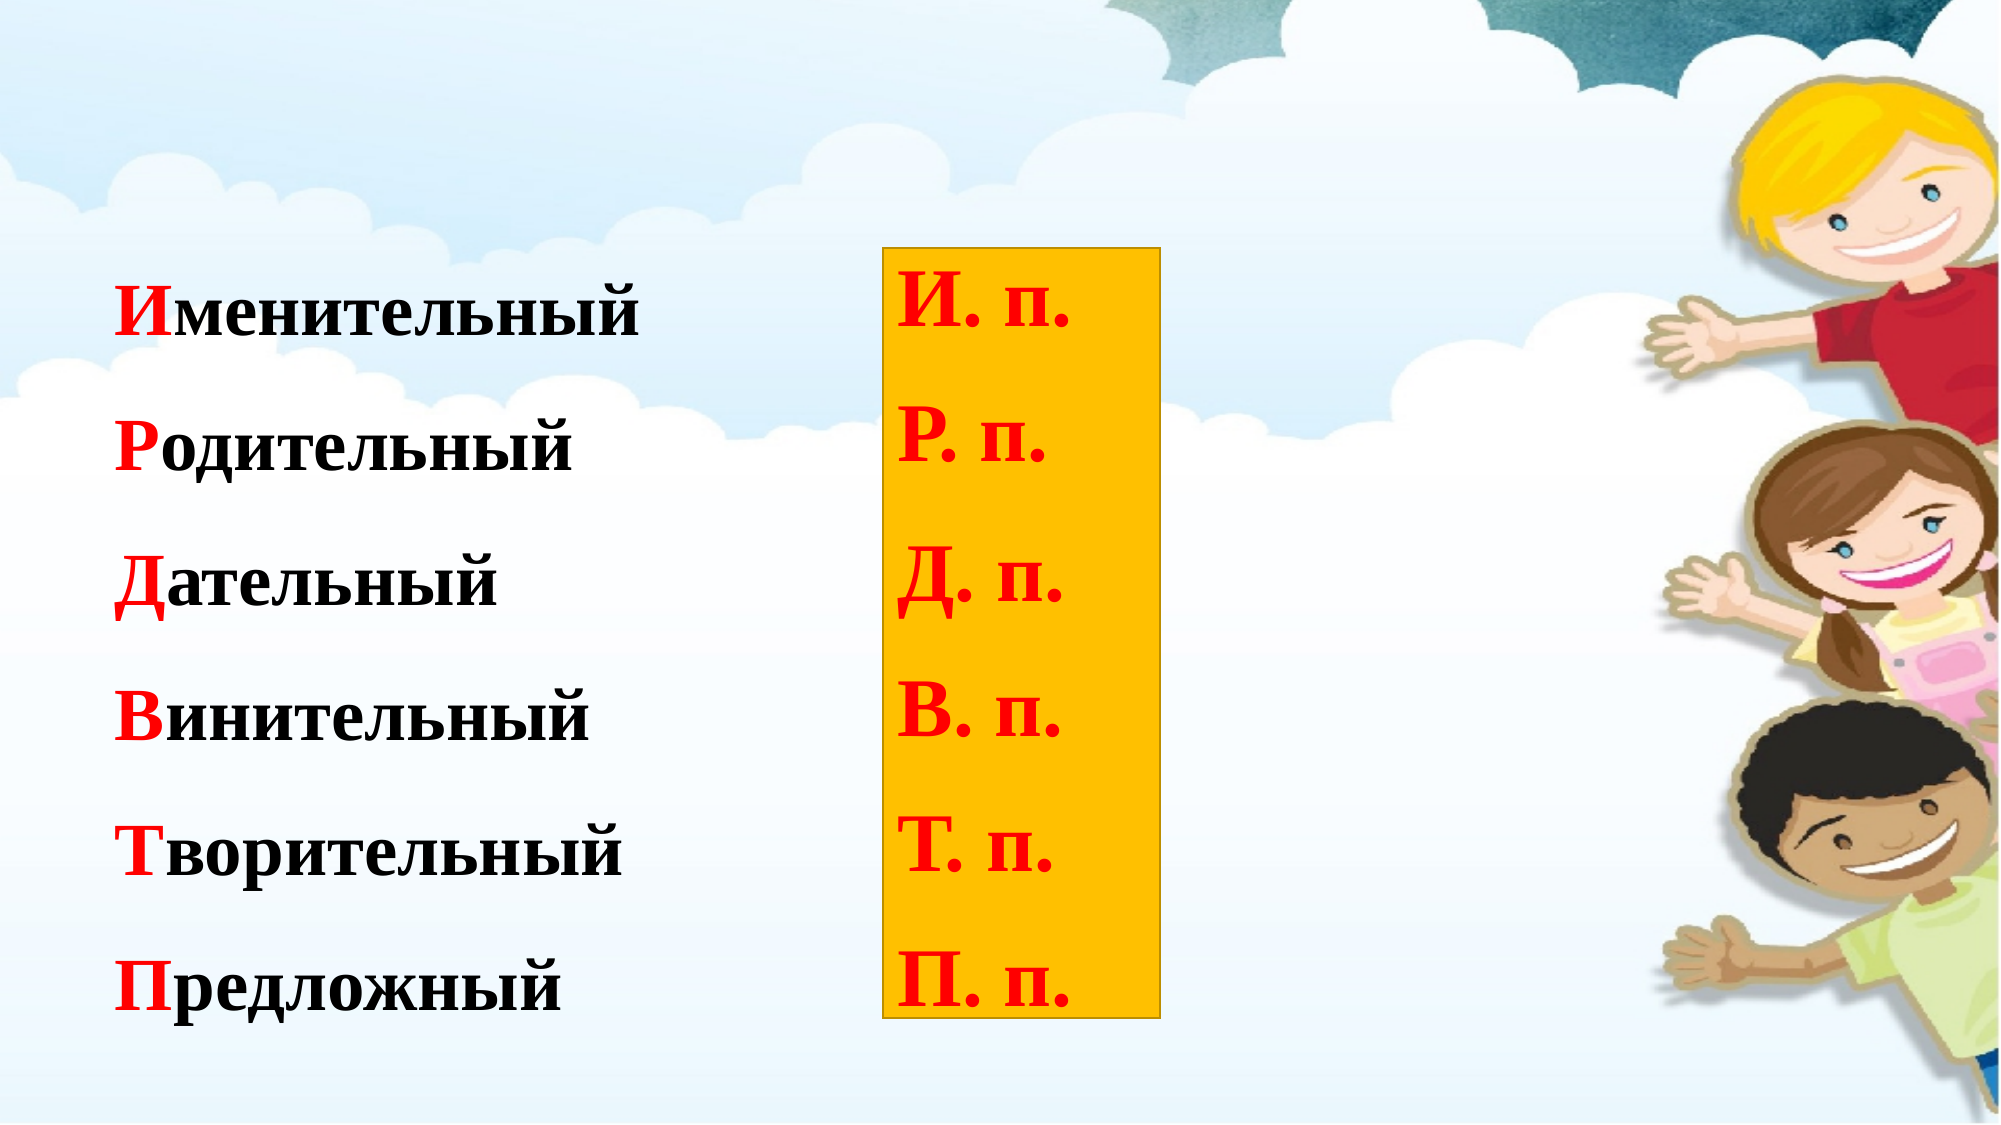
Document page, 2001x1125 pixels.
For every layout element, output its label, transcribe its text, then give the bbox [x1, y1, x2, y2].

text_box И. п. Р. п. Д. п. В. п. Т. п. П. п. [882, 247, 1161, 1019]
text_box Именительный Родительный Дательный Винительный Творительный Предложный [100, 207, 835, 1033]
picture [0, 0, 2001, 1125]
